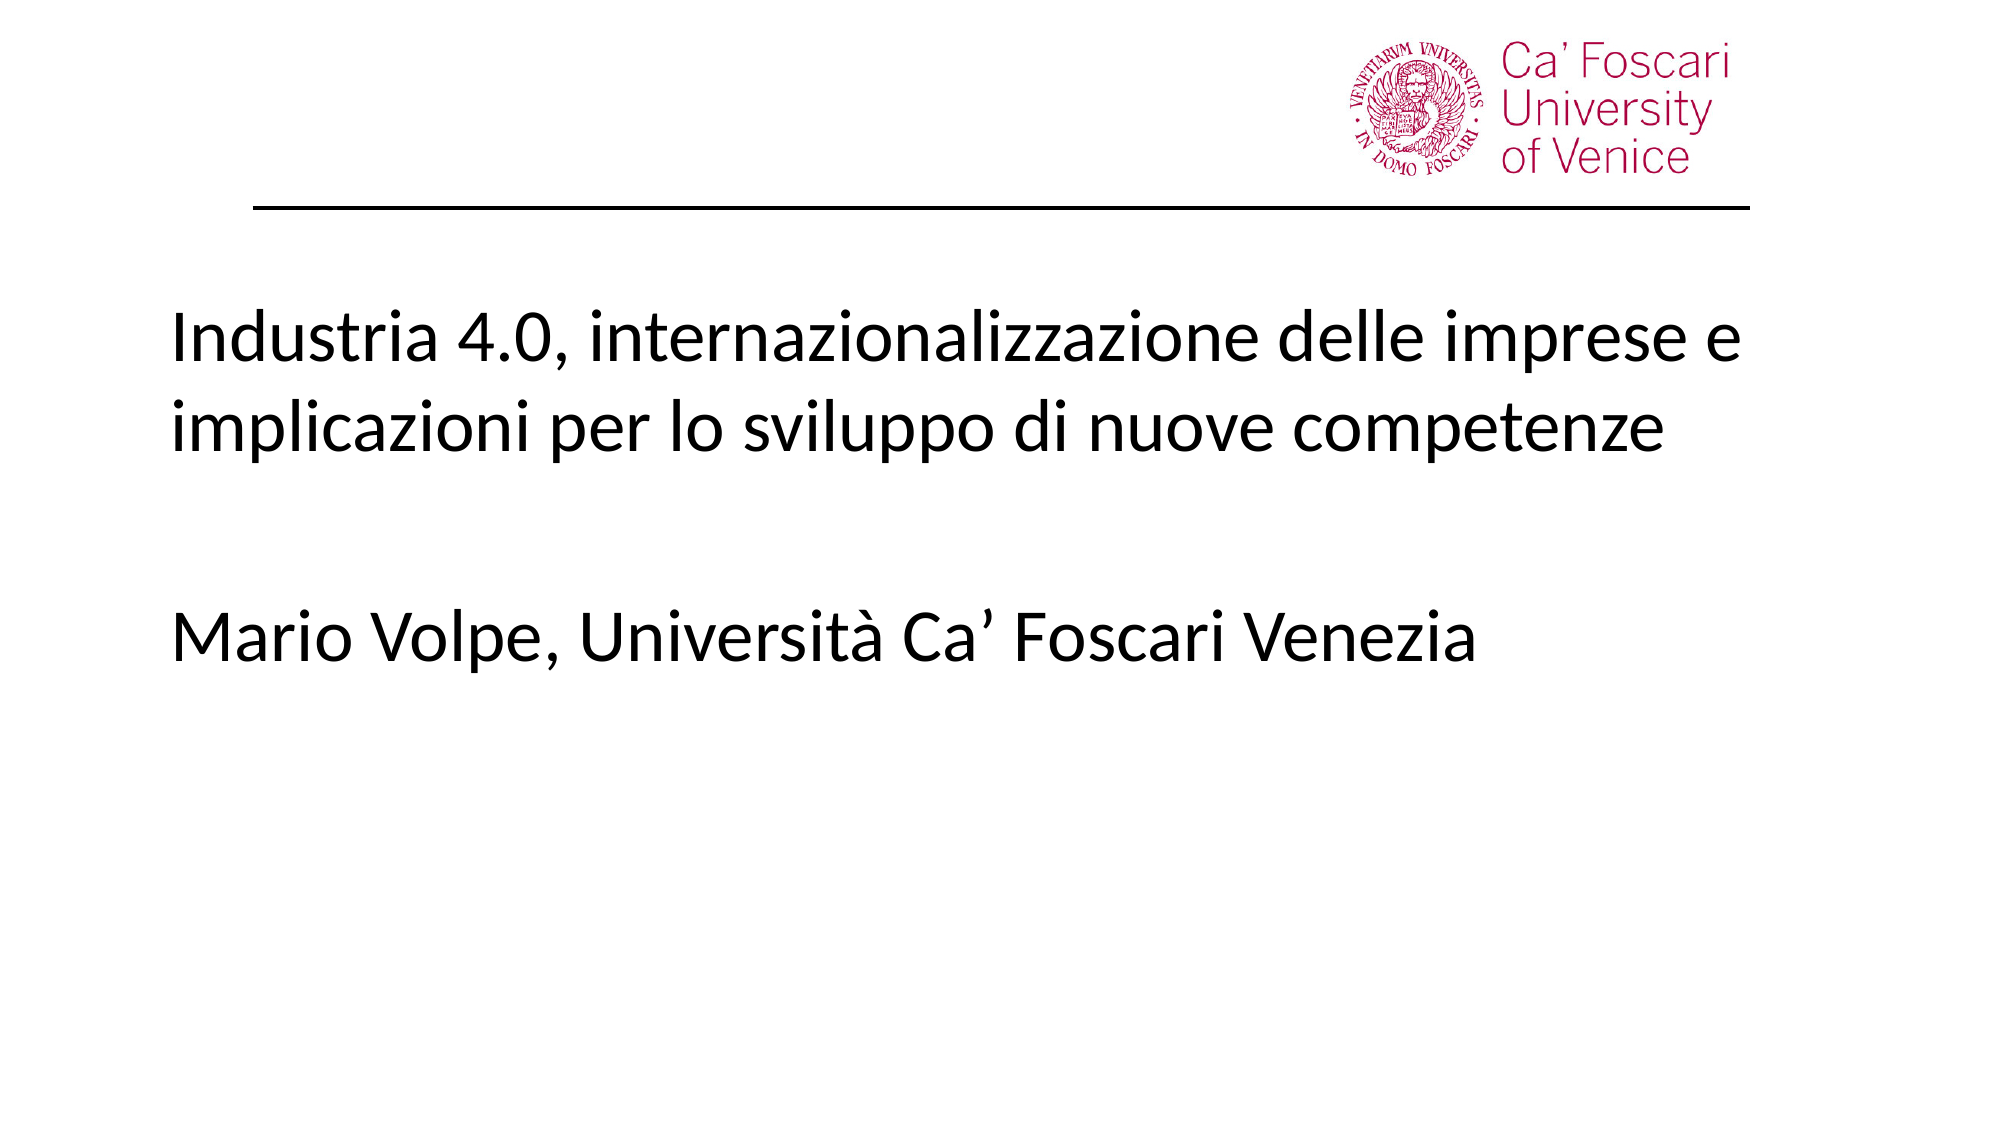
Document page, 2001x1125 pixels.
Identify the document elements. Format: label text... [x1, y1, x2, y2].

picture [1340, 29, 1750, 181]
list Industria 4.0, internazionalizzazione delle imprese e implicazioni per lo sviluppo di nuove competenze Mario Volpe, Università Ca’ Foscari Venezia [155, 278, 1776, 932]
